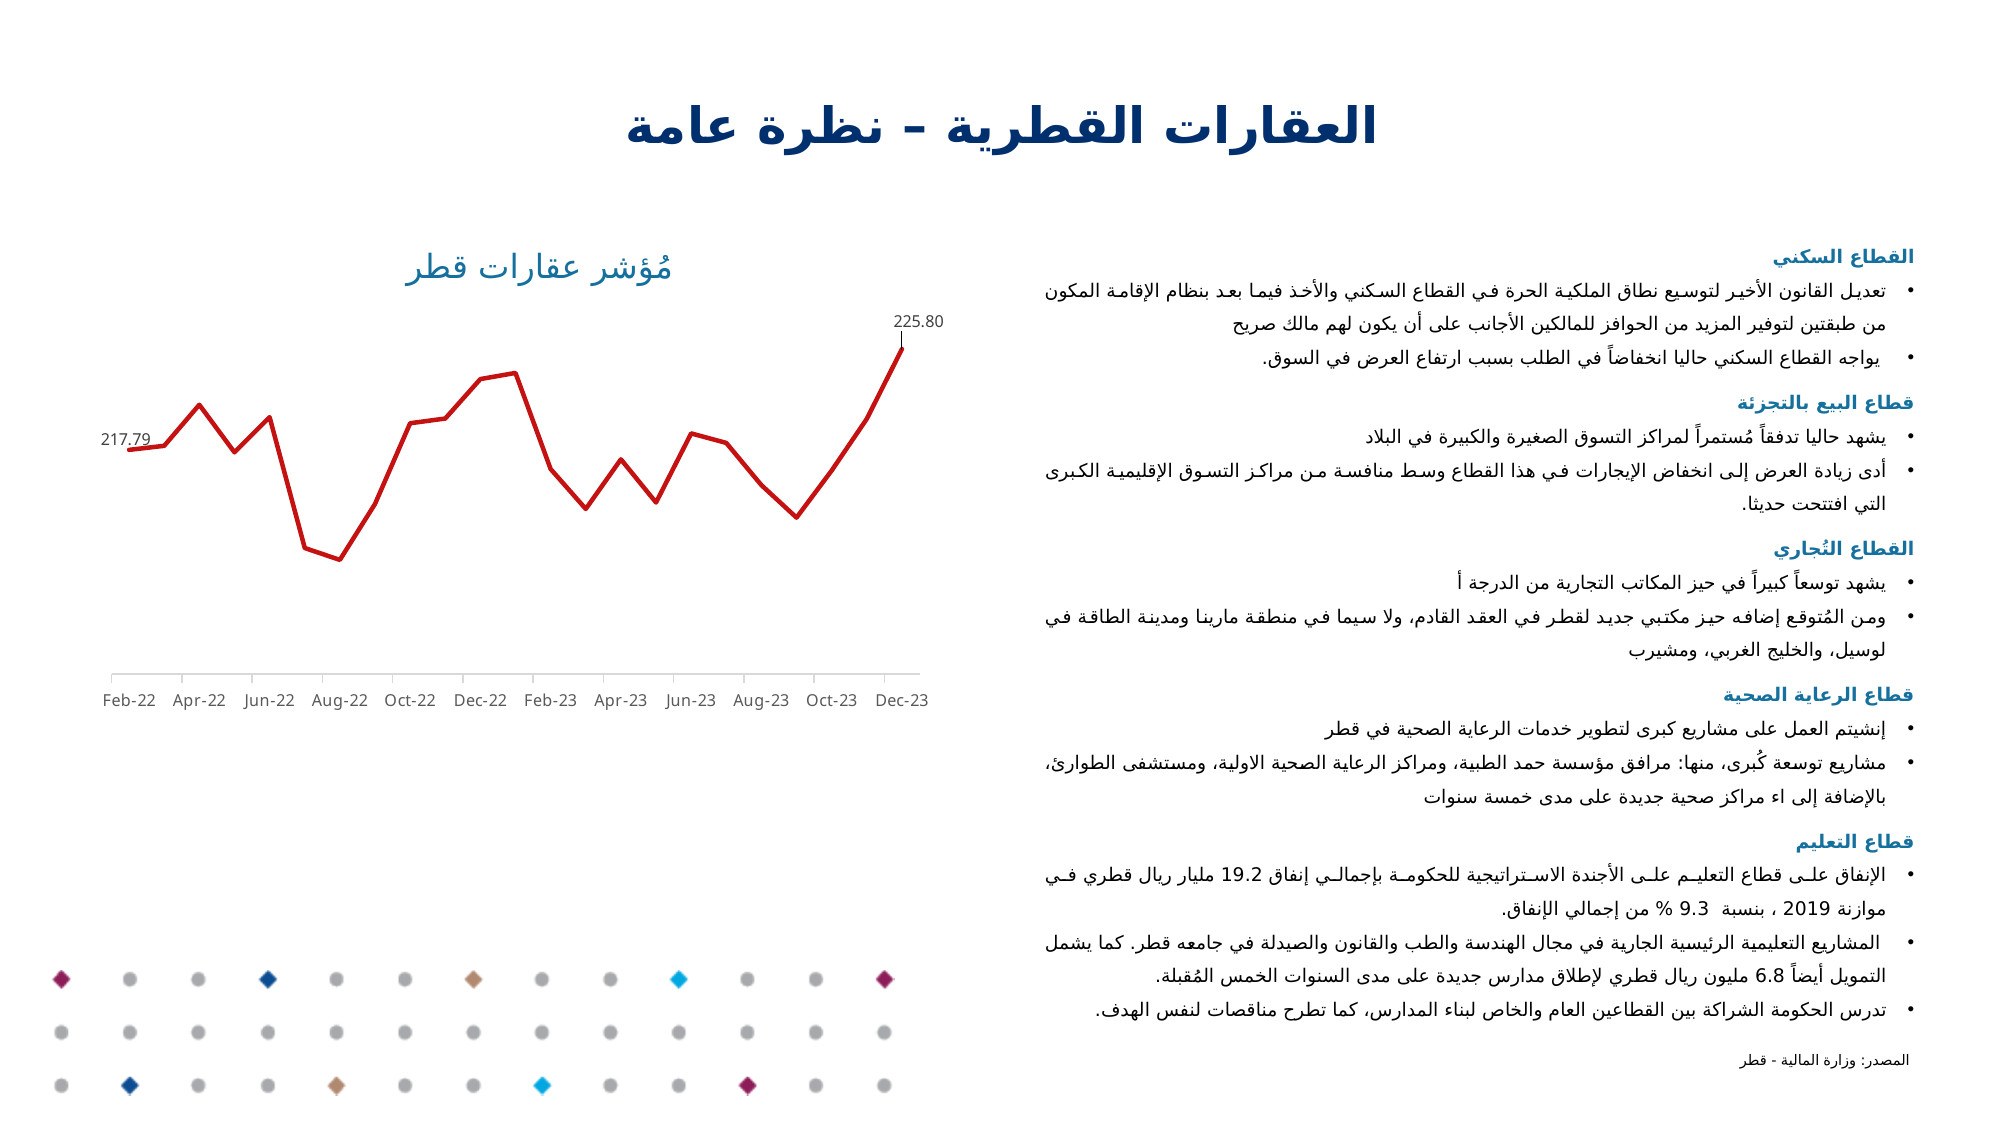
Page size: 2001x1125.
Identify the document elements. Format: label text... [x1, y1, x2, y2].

picture [40, 970, 895, 1096]
text_box المصدر: وزارة المالية - قطر [1634, 1049, 1925, 1076]
chart [100, 296, 944, 712]
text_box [80, 93, 1943, 1049]
